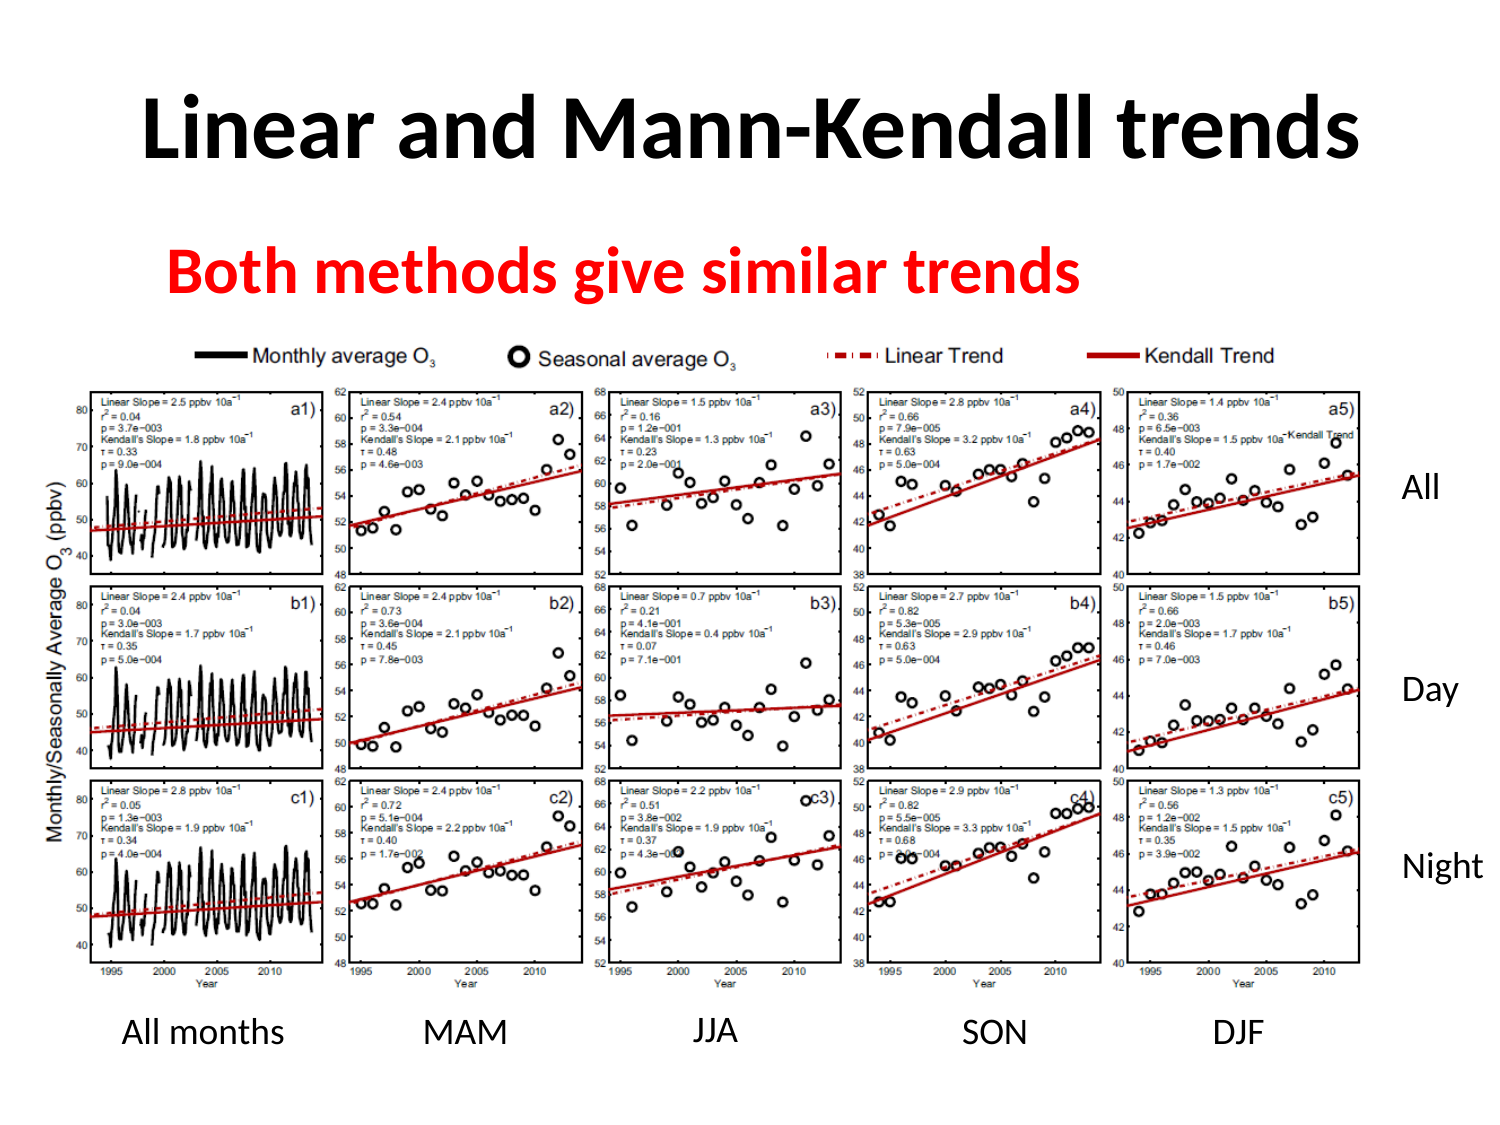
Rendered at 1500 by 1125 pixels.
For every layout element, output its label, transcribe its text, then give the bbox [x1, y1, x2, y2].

text_box DJF [1197, 1008, 1280, 1060]
text_box Night [1387, 834, 1500, 894]
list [33, 337, 1381, 1002]
text_box JJA [678, 1008, 753, 1058]
text_box SON [947, 1008, 1044, 1060]
text_box Day [1387, 656, 1474, 717]
text_box Both methods give similar trends [151, 219, 1097, 315]
text_box All months [106, 1008, 300, 1060]
text_box MAM [407, 1008, 524, 1060]
text_box All [1386, 454, 1456, 515]
title Linear and Mann-Kendall trends [76, 47, 1427, 197]
